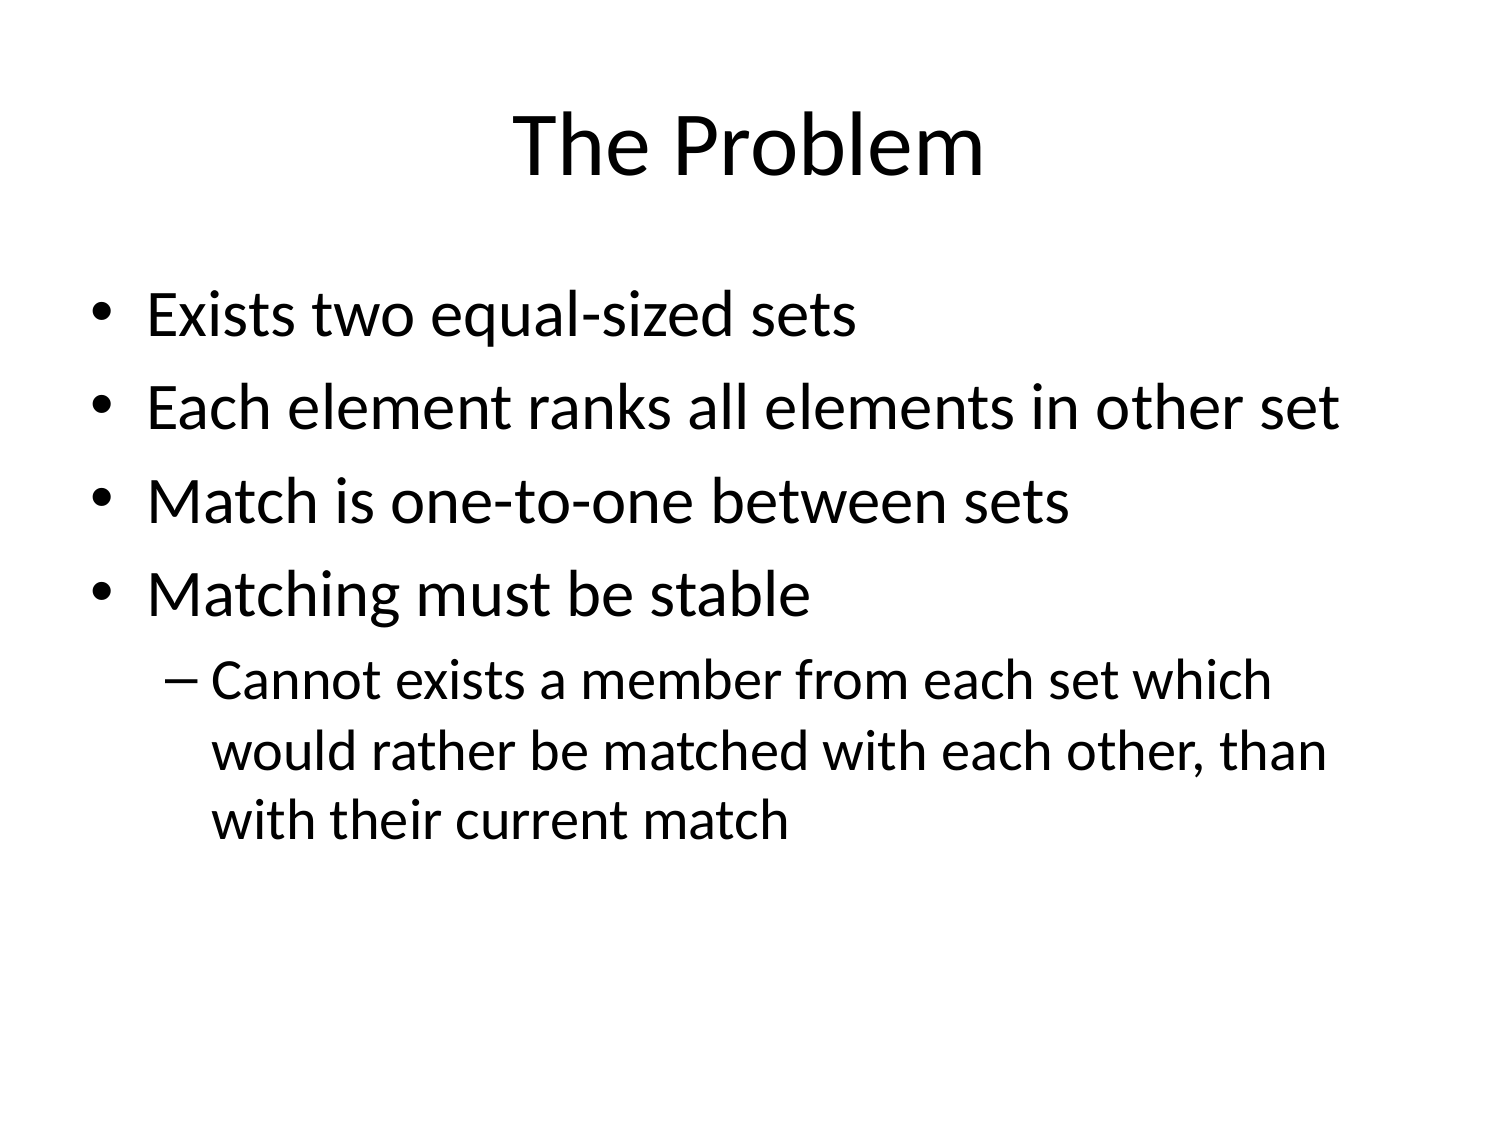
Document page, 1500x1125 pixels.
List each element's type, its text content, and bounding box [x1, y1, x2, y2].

title The Problem [75, 45, 1425, 233]
list Exists two equal-sized sets Each element ranks all elements in other set Match is one-to-one between sets Matching must be stable Cannot exists a member from each set which would rather be matched with each other, than with their current match [75, 262, 1425, 1005]
